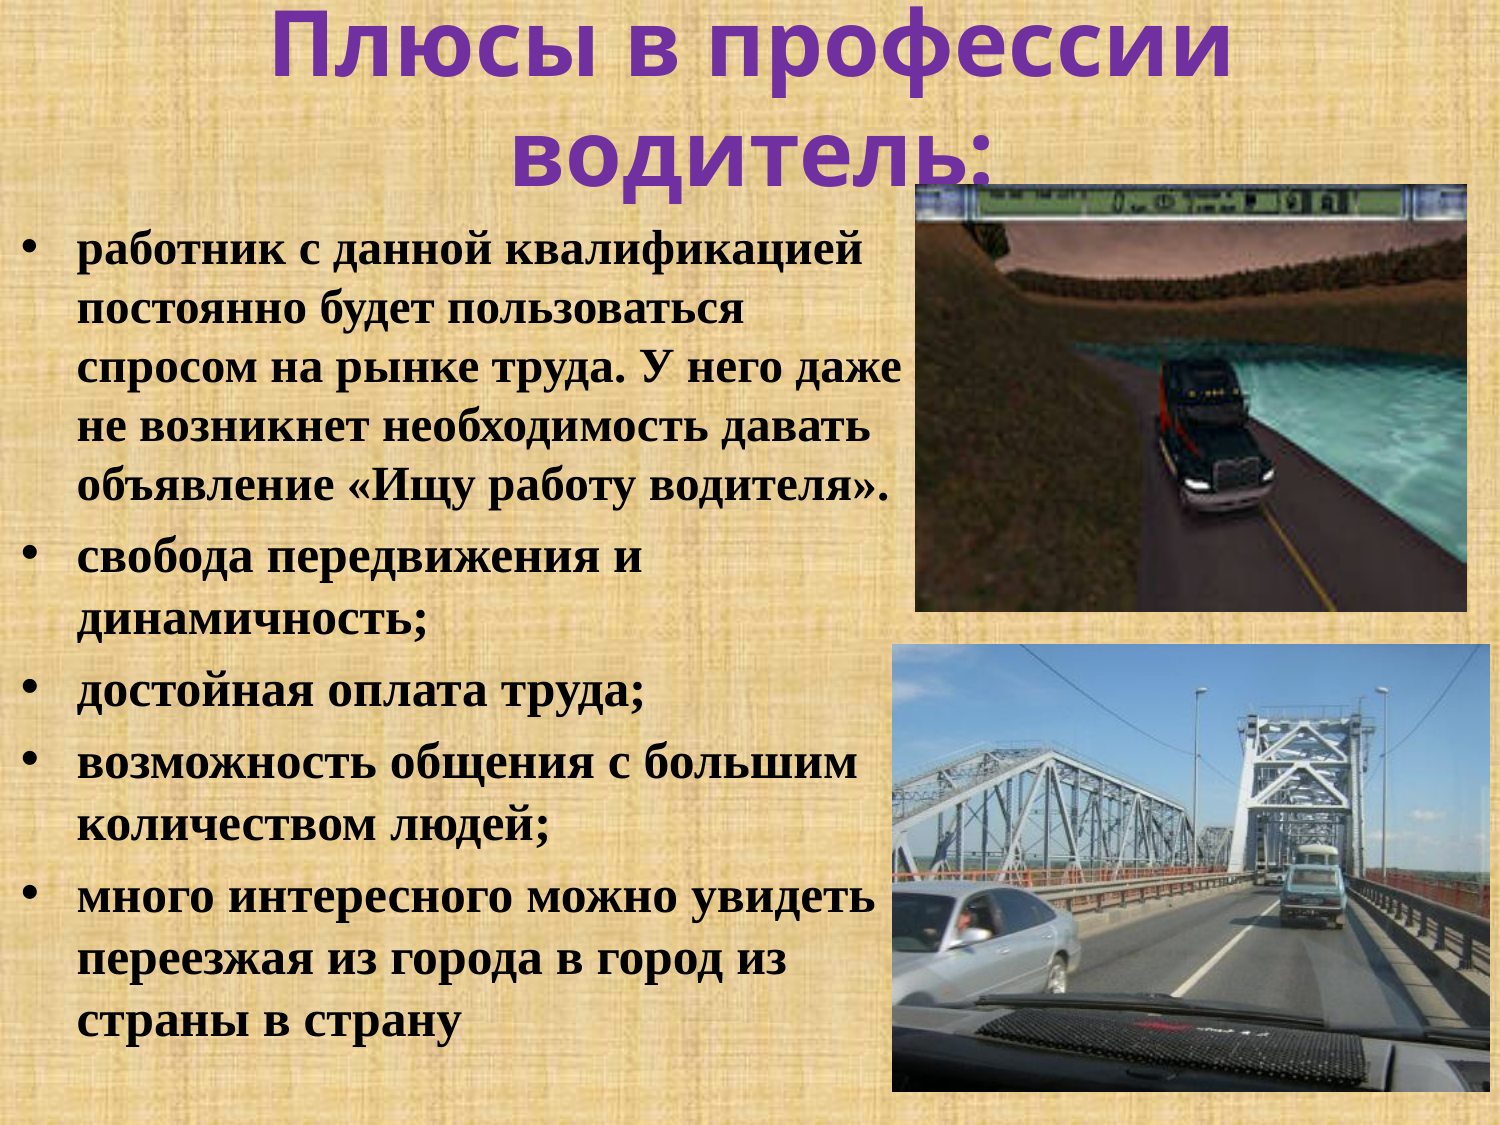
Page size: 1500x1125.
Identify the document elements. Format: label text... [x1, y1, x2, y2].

title Плюсы в профессии водитель: [76, 0, 1427, 189]
picture [0, 0, 1500, 1125]
list работник с данной квалификацией постоянно будет пользоваться спросом на рынке труда. У него даже не возникнет необходимость давать объявление «Ищу работу водителя». свобода передвижения и динамичность; достойная оплата труда; возможность общения с большим количеством людей; много интересного можно увидеть переезжая из города в город из страны в страну [5, 208, 932, 1071]
